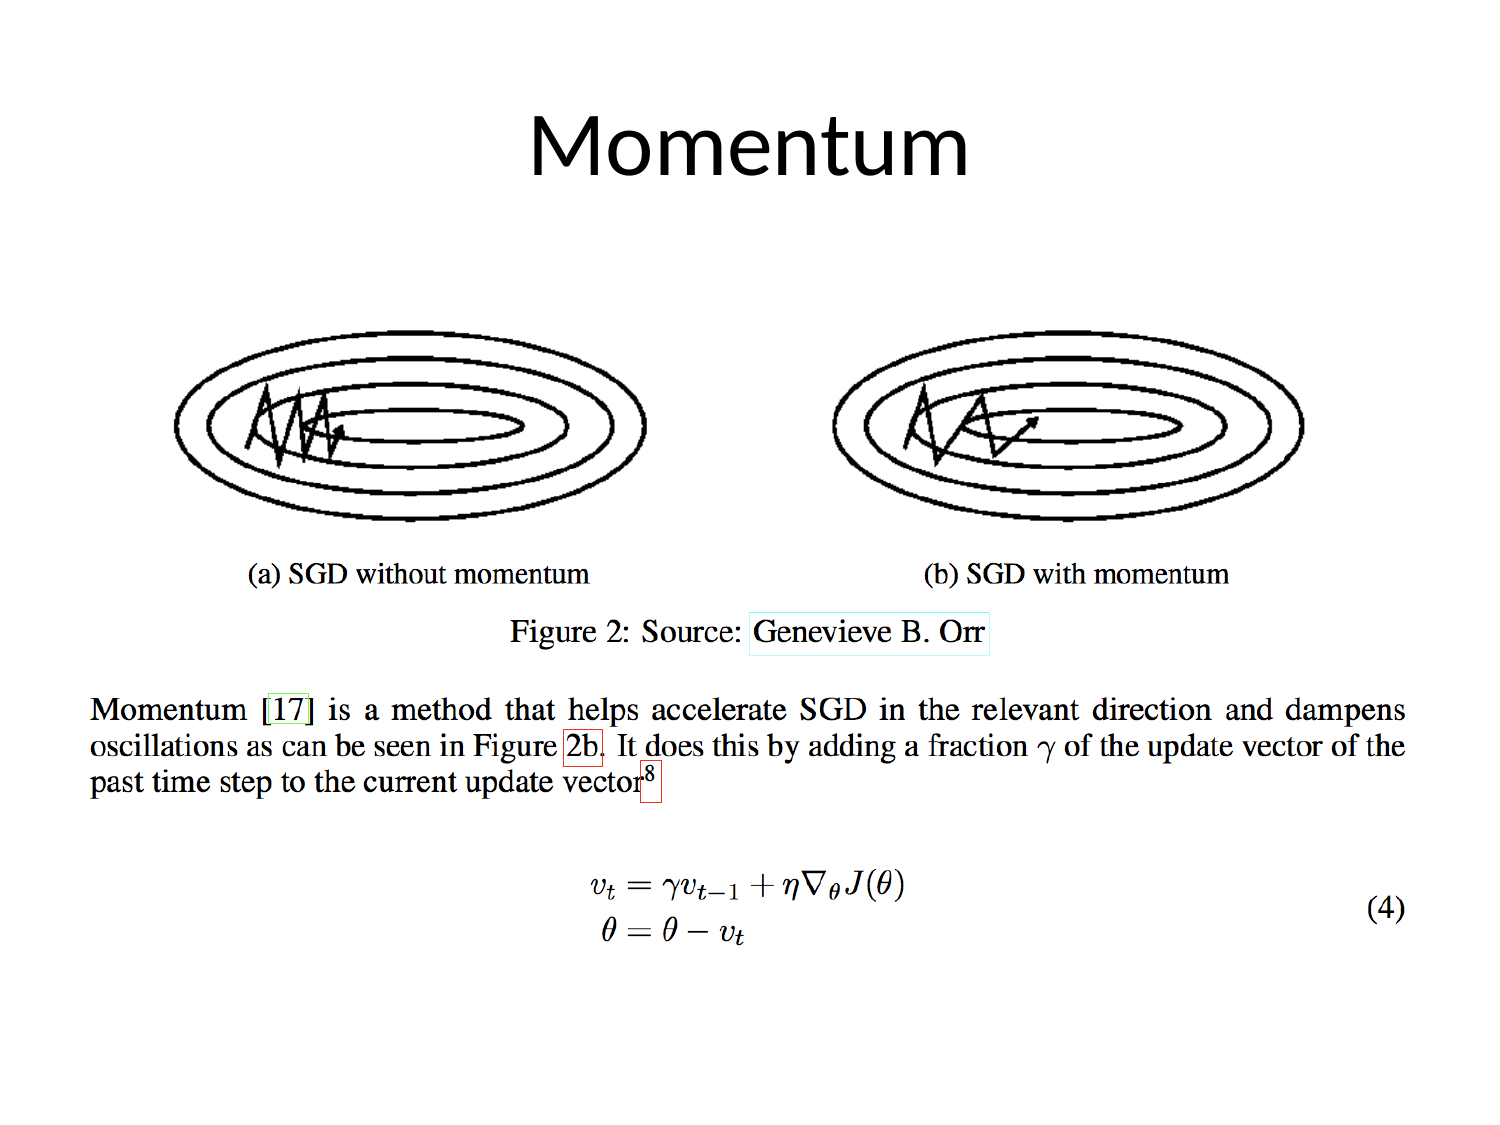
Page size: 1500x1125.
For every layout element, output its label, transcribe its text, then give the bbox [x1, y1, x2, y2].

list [74, 262, 1426, 1006]
title Momentum [75, 45, 1425, 233]
